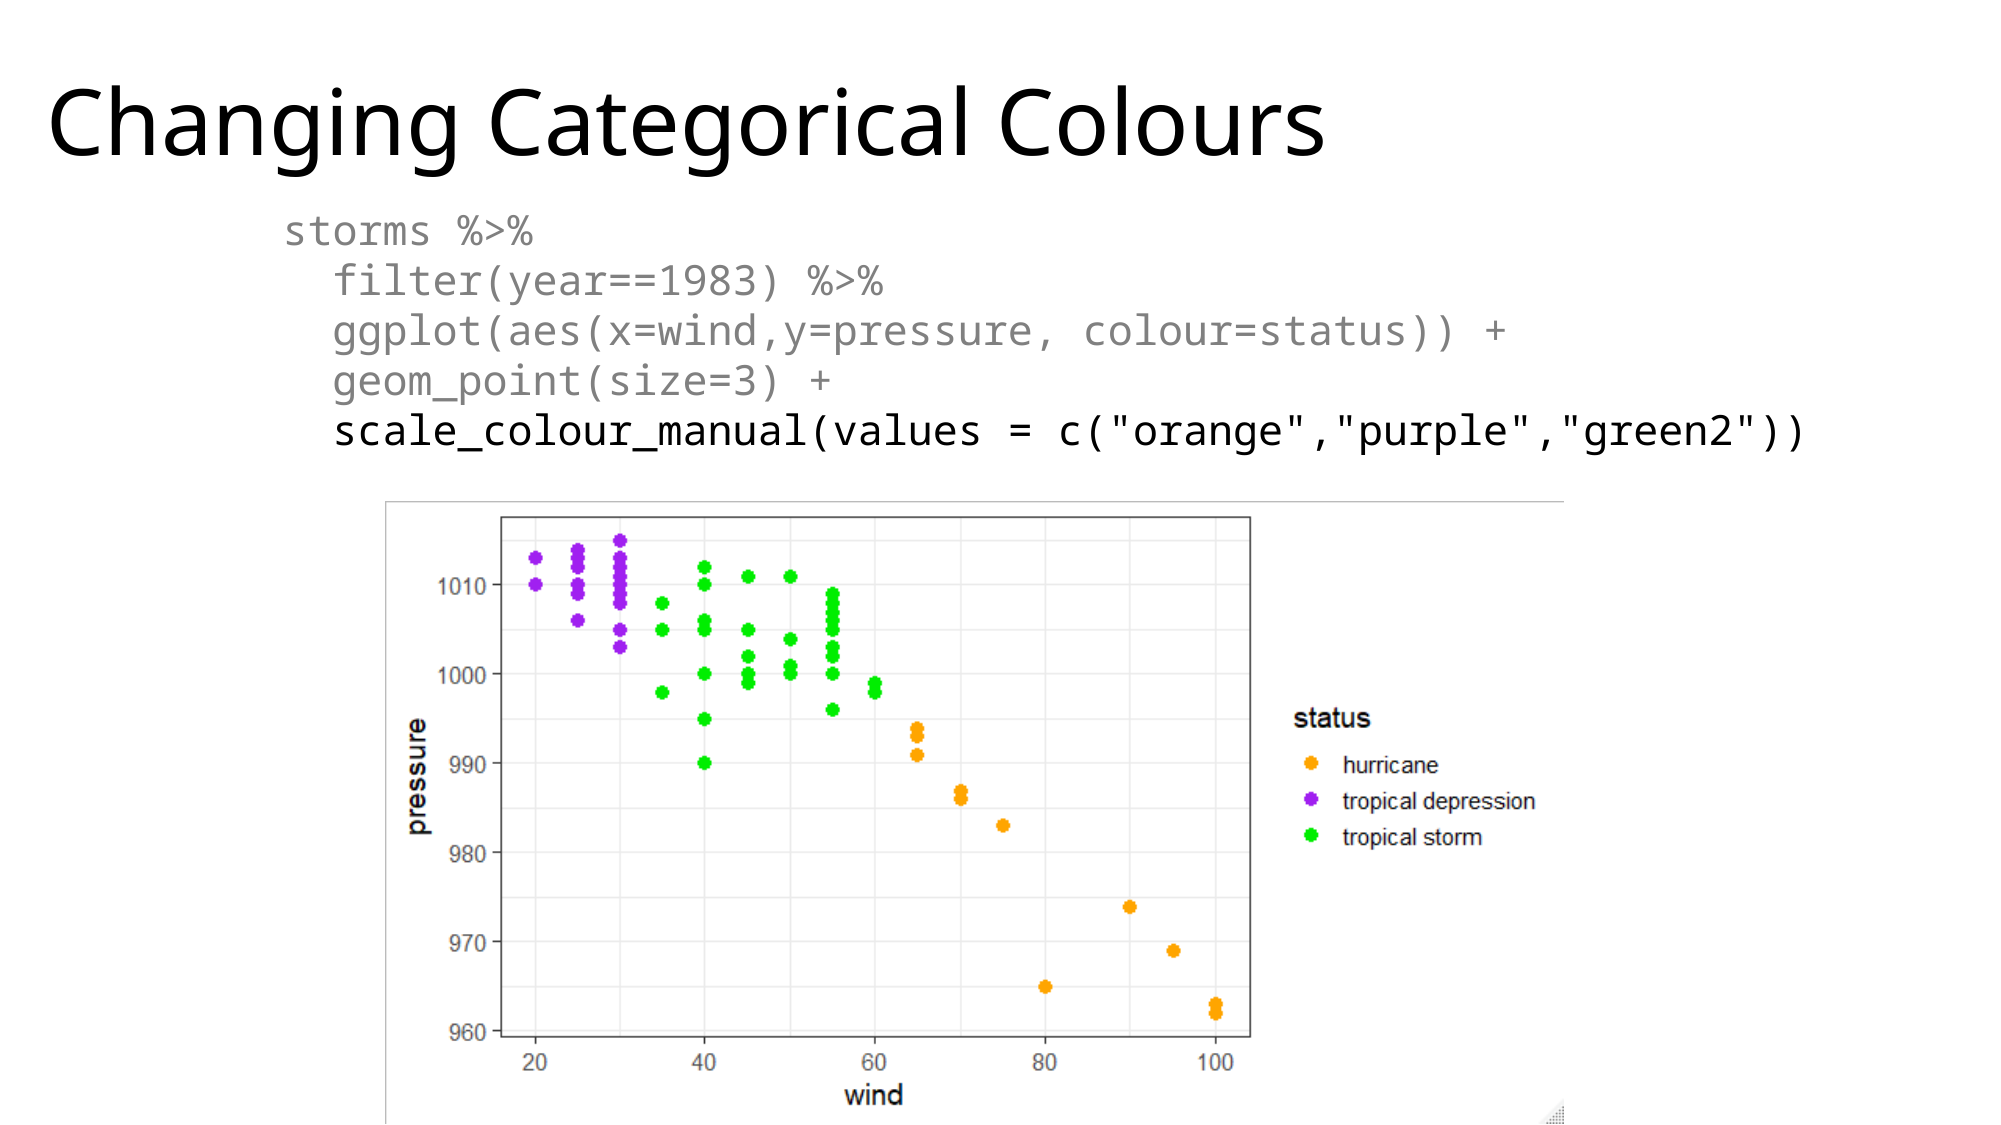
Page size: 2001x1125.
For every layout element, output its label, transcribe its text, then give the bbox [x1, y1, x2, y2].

title Changing Categorical Colours [31, 17, 1757, 235]
text_box storms %>% filter(year==1983) %>% ggplot(aes(x=wind,y=pressure, colour=status)) + geom_point(size=3) + scale_colour_manual(values = c("orange","purple","green2")) [267, 196, 1827, 462]
picture [385, 501, 1564, 1124]
